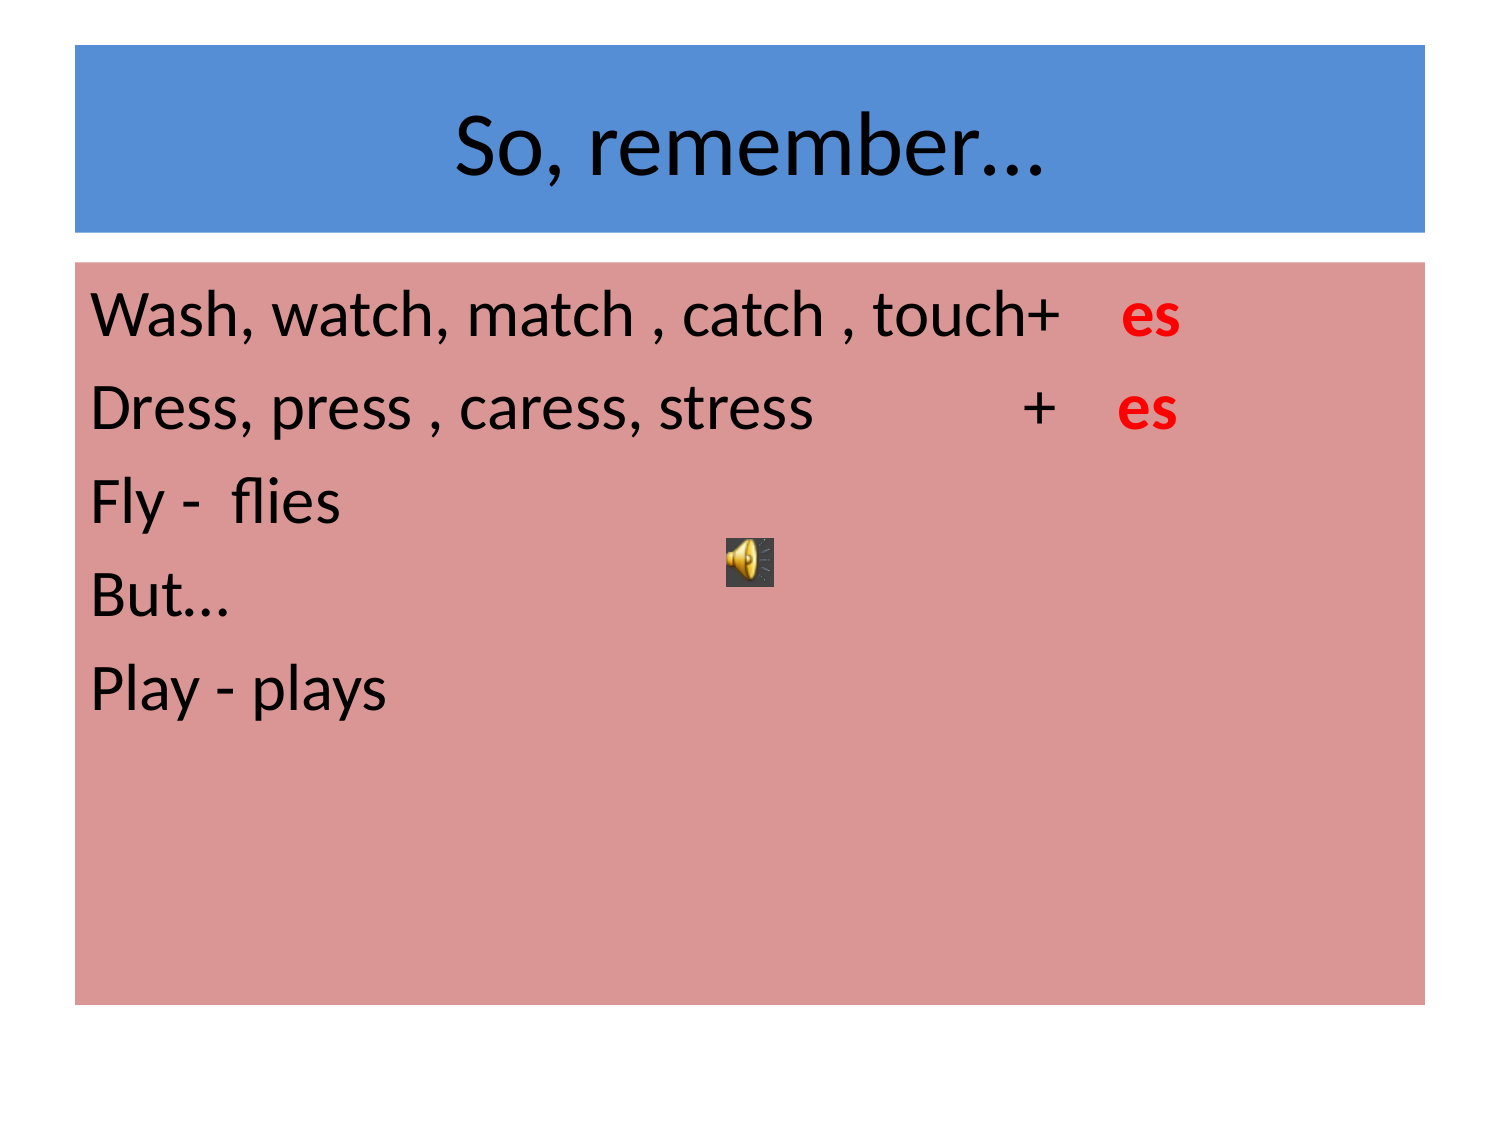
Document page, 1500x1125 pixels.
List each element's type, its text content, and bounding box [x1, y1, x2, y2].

picture [724, 537, 776, 588]
list Wash, watch, match , catch , touch+ es Dress, press , caress, stress + es Fly - flies But… Play - plays [75, 262, 1425, 1005]
title So, remember… [75, 45, 1425, 233]
